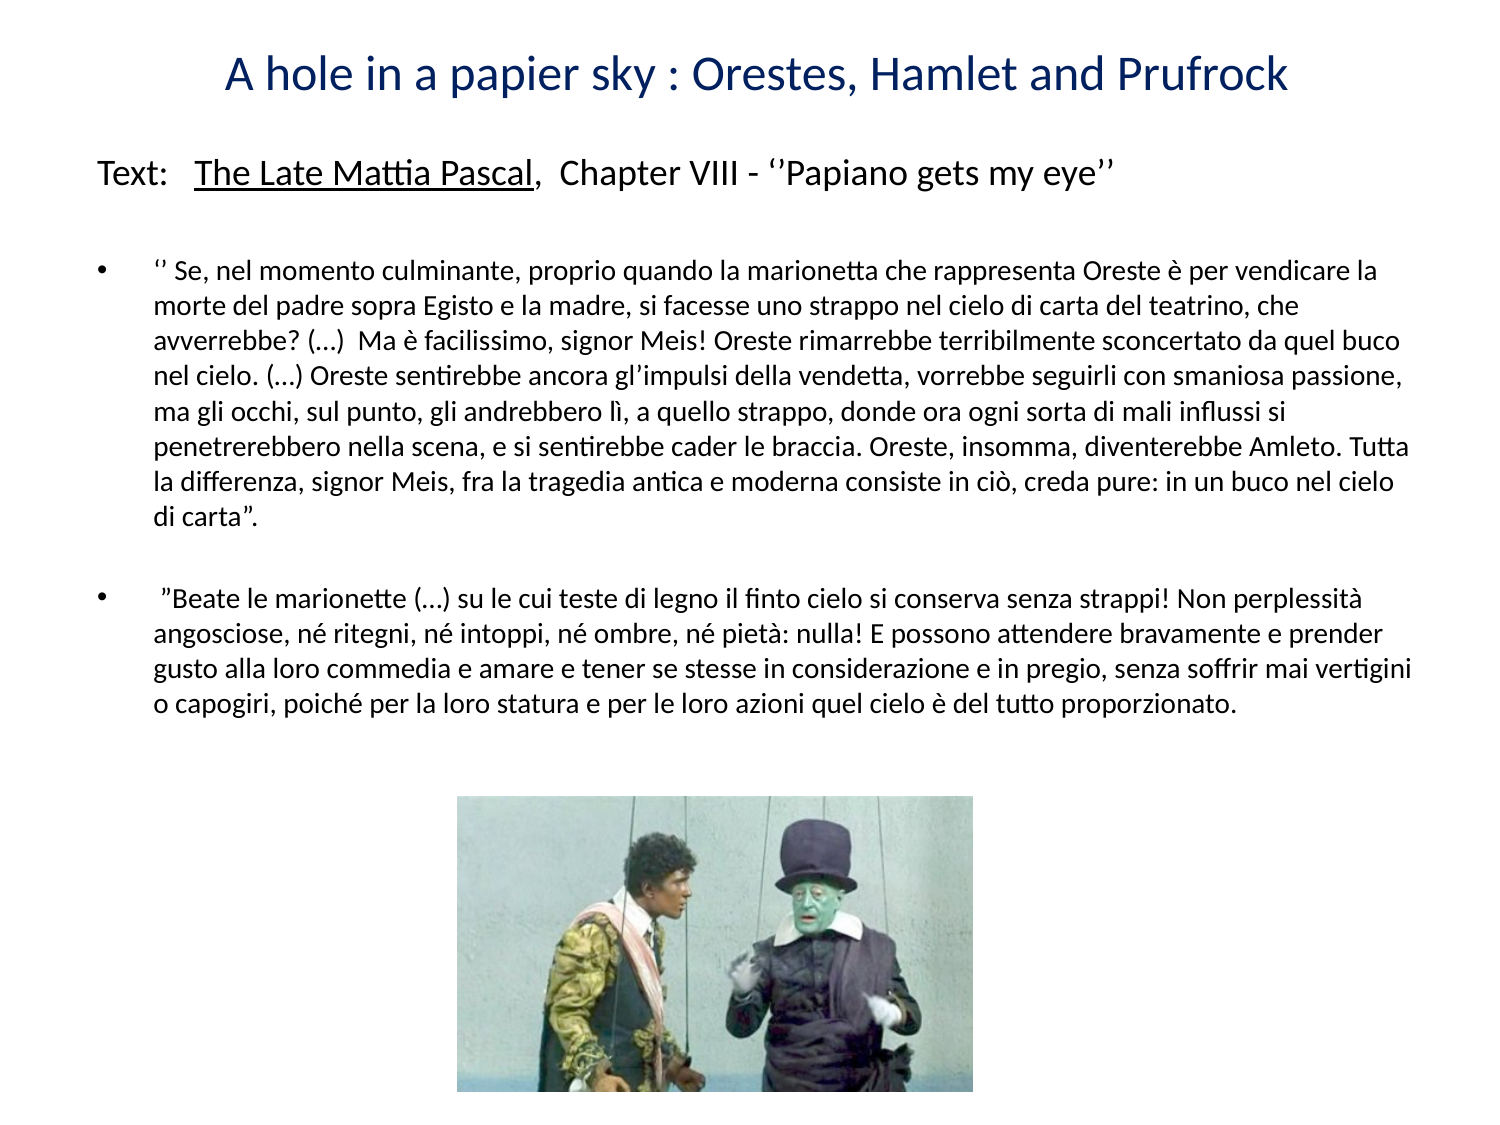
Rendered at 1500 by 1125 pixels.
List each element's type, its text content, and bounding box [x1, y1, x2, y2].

list Text: The Late Mattia Pascal, Chapter VIII - ‘’Papiano gets my eye’’ ‘’ Se, nel momento culminante, proprio quando la marionetta che rappresenta Oreste è per vendicare la morte del padre sopra Egisto e la madre, si facesse uno strappo nel cielo di carta del teatrino, che avverrebbe? (…) Ma è facilissimo, signor Meis! Oreste rimarrebbe terribilmente sconcertato da quel buco nel cielo. (…) Oreste sentirebbe ancora gl’impulsi della vendetta, vorrebbe seguirli con smaniosa passione, ma gli occhi, sul punto, gli andrebbero lì, a quello strappo, donde ora ogni sorta di mali influssi si penetrerebbero nella scena, e si sentirebbe cader le braccia. Oreste, insomma, diventerebbe Amleto. Tutta la differenza, signor Meis, fra la tragedia antica e moderna consiste in ciò, creda pure: in un buco nel cielo di carta”. ”Beate le marionette (…) su le cui teste di legno il finto cielo si conserva senza strappi! Non perplessità angosciose, né ritegni, né intoppi, né ombre, né pietà: nulla! E possono attendere bravamente e prender gusto alla loro commedia e amare e tener se stesse in considerazione e in pregio, senza soffrir mai vertigini o capogiri, poiché per la loro statura e per le loro azioni quel cielo è del tutto proporzionato. [82, 140, 1432, 1050]
picture [456, 796, 973, 1093]
title A hole in a papier sky : Orestes, Hamlet and Prufrock [82, 0, 1432, 140]
